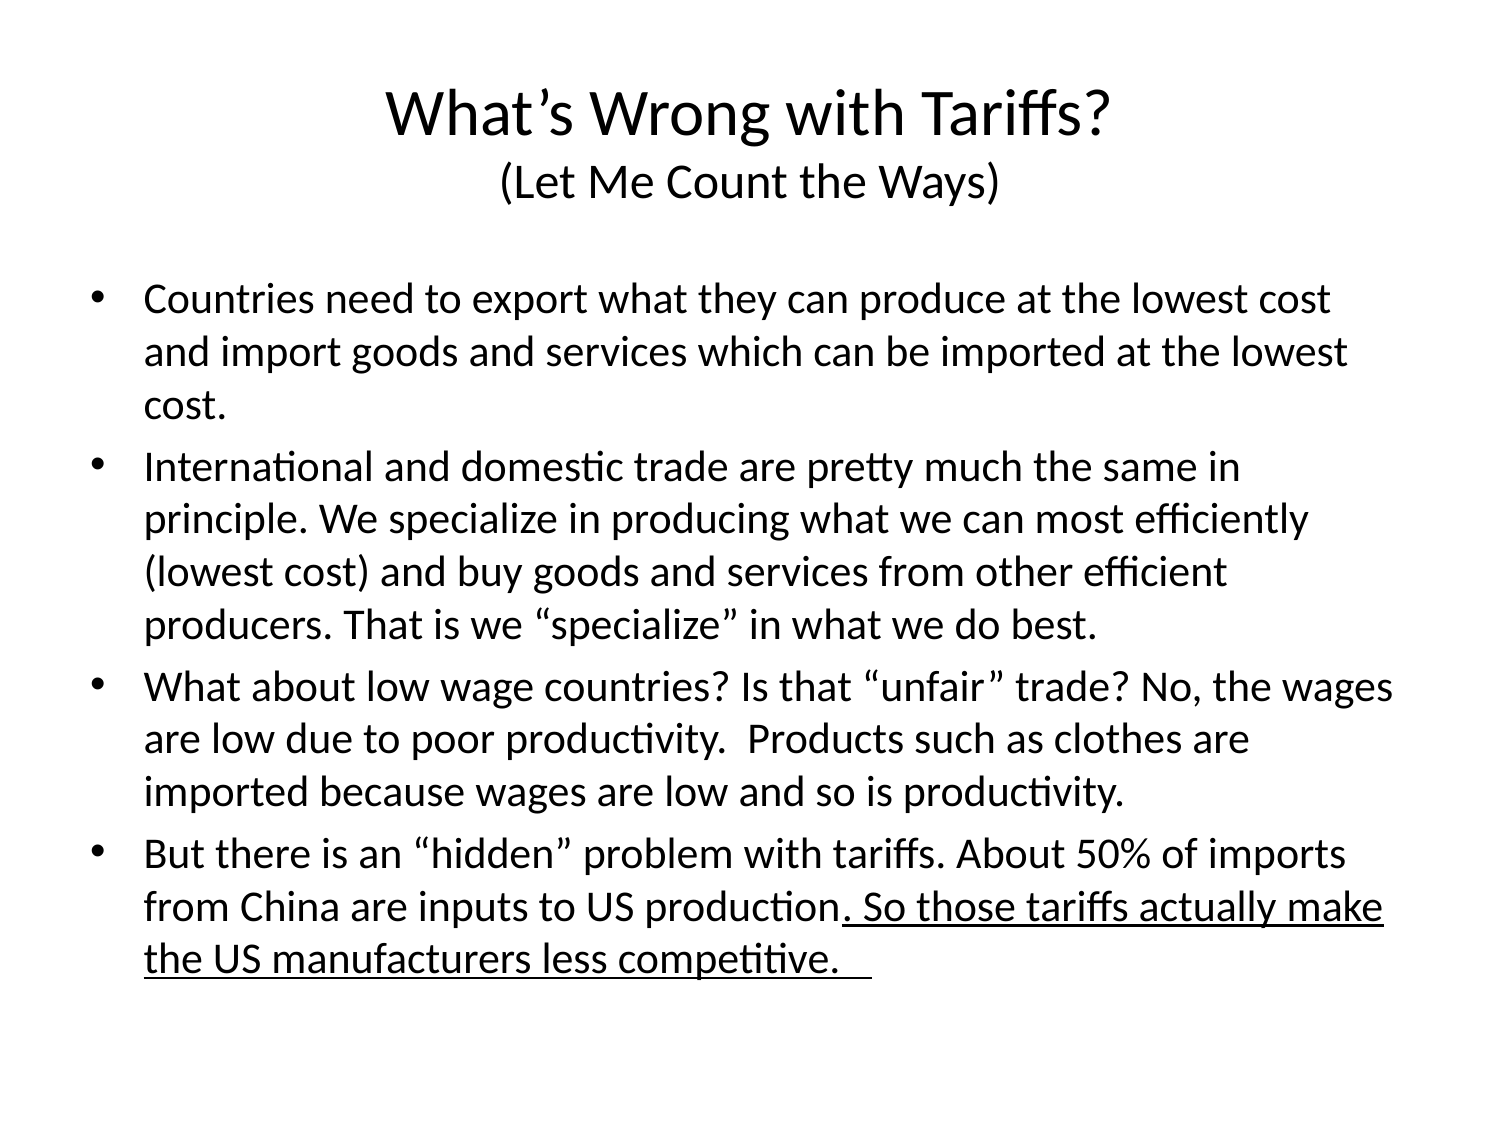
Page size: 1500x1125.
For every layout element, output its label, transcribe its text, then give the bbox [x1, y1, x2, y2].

list Countries need to export what they can produce at the lowest cost and import goods and services which can be imported at the lowest cost. International and domestic trade are pretty much the same in principle. We specialize in producing what we can most efficiently (lowest cost) and buy goods and services from other efficient producers. That is we “specialize” in what we do best. What about low wage countries? Is that “unfair” trade? No, the wages are low due to poor productivity. Products such as clothes are imported because wages are low and so is productivity. But there is an “hidden” problem with tariffs. About 50% of imports from China are inputs to US production. So those tariffs actually make the US manufacturers less competitive. [75, 262, 1425, 1005]
title What’s Wrong with Tariffs? (Let Me Count the Ways) [75, 45, 1425, 233]
